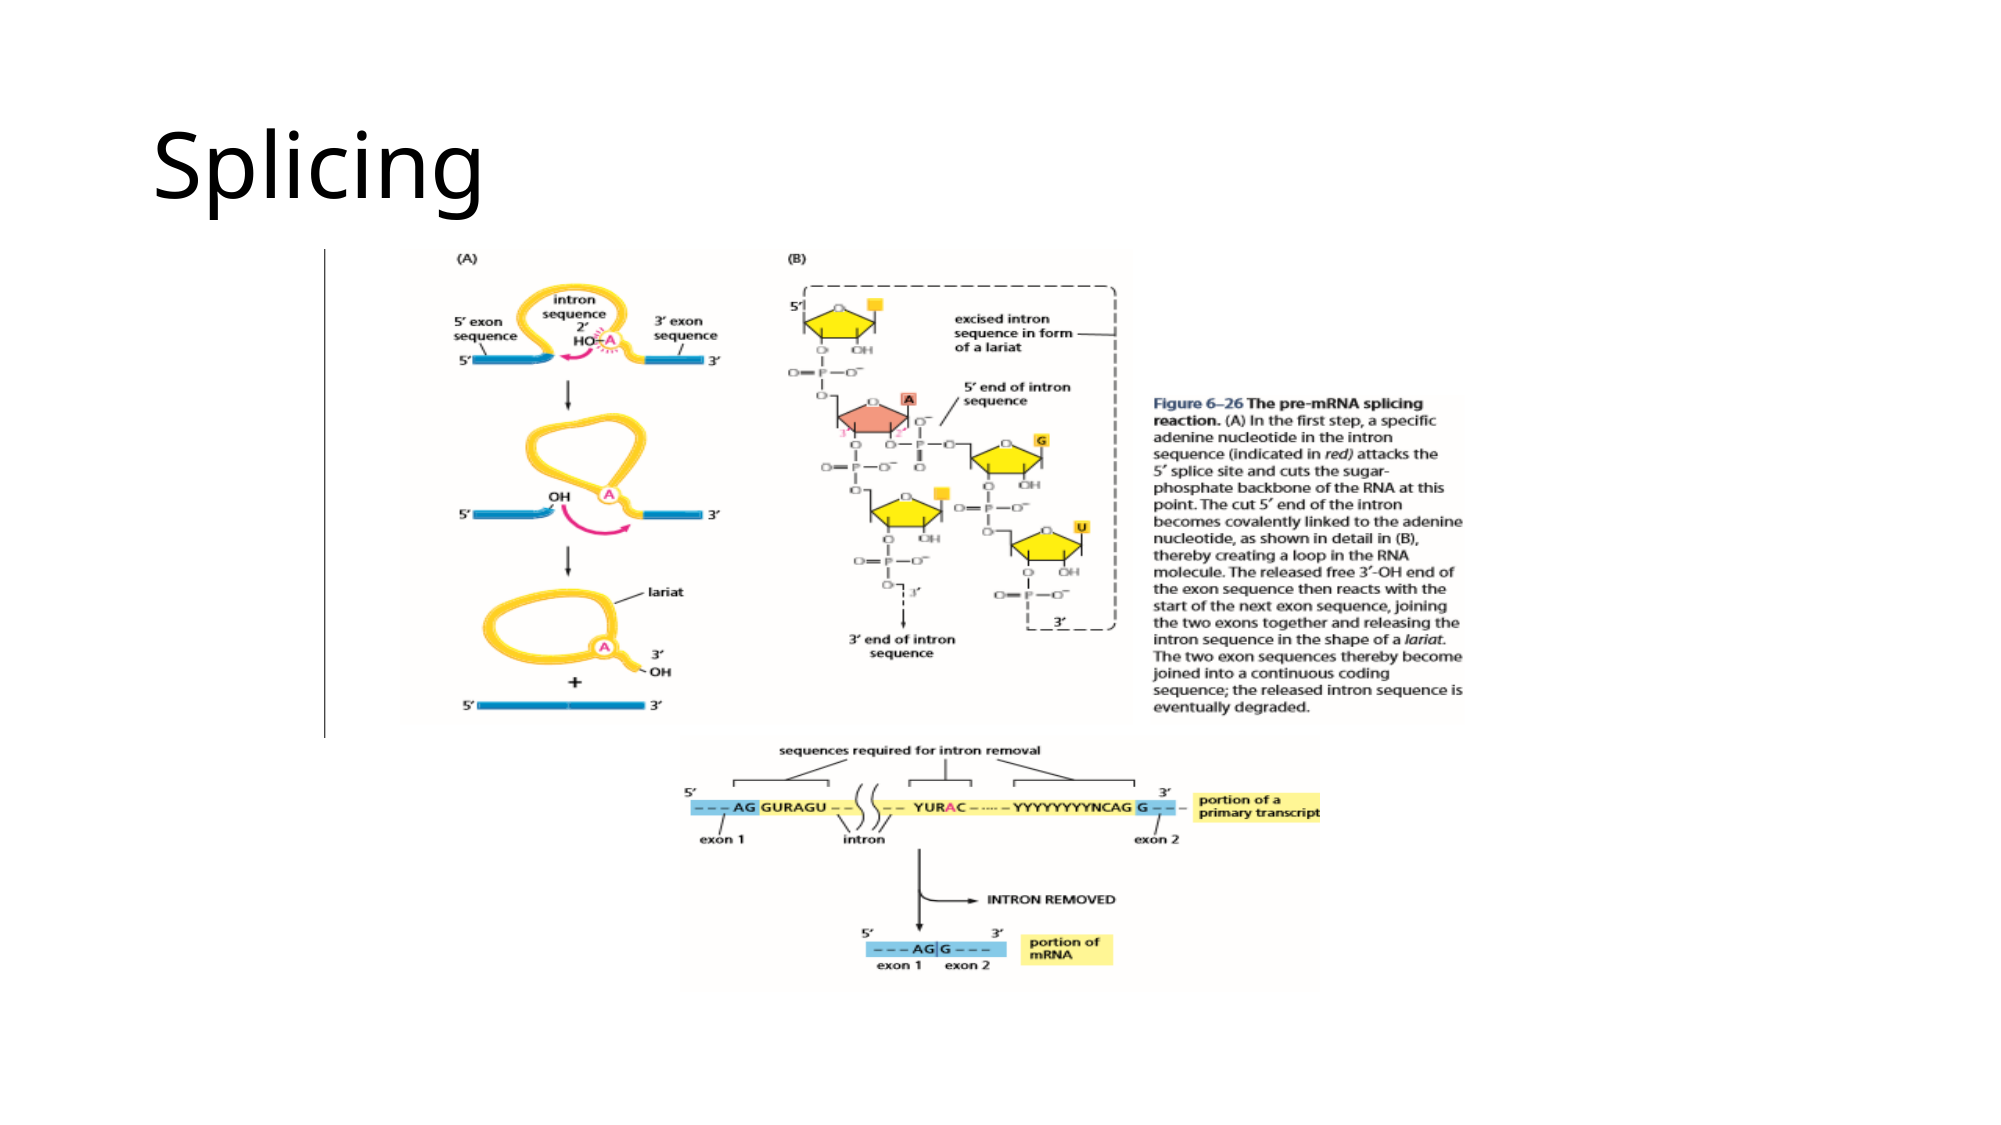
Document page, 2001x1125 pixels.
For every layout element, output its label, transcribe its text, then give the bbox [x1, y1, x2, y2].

title Splicing [137, 59, 1863, 278]
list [324, 249, 1563, 738]
picture [680, 731, 1320, 1000]
